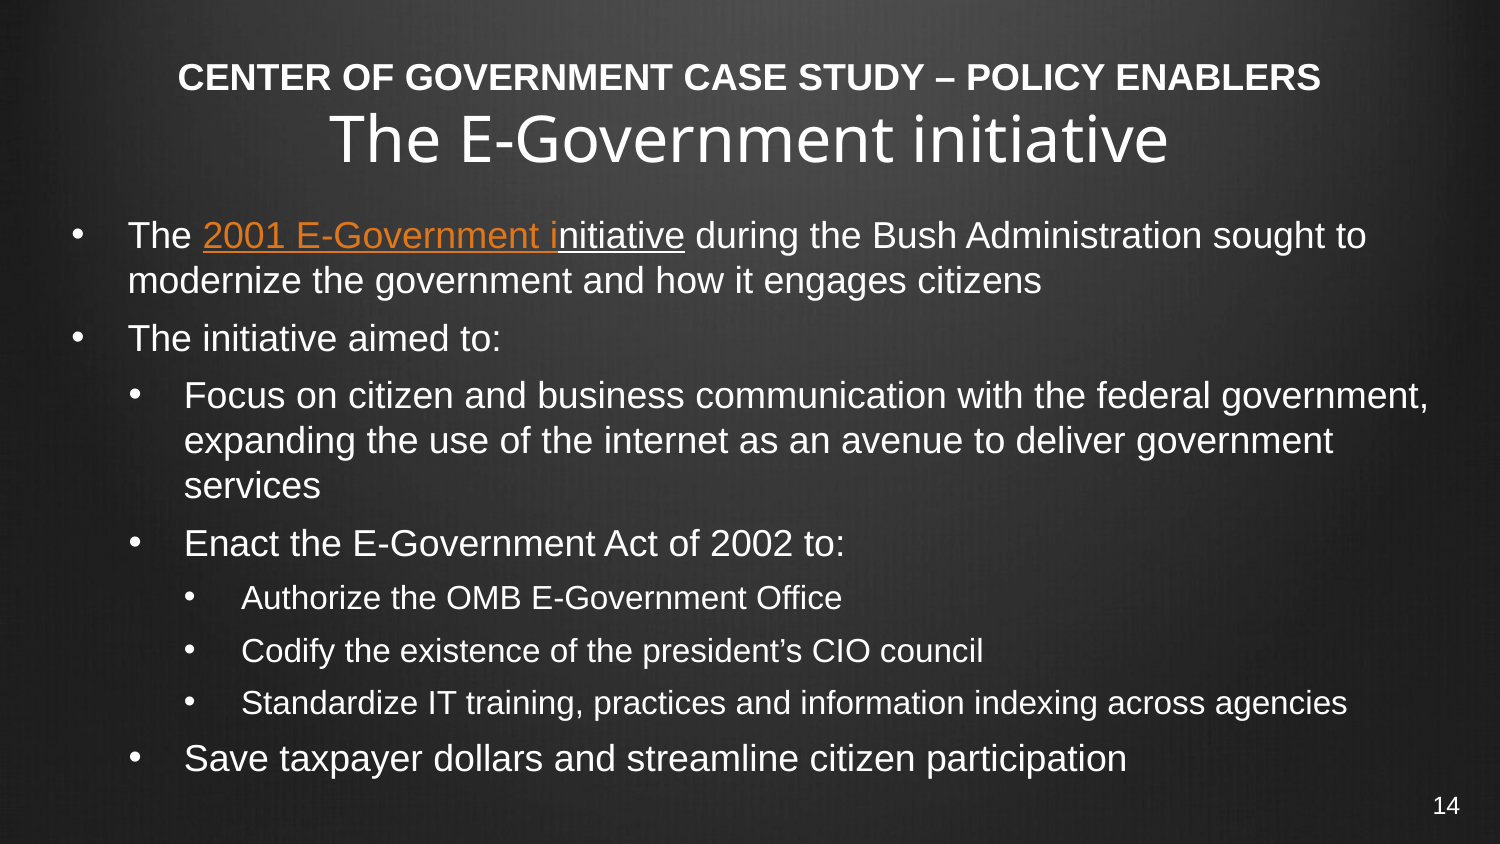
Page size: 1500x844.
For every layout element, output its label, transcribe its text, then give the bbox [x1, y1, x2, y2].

title CENTER OF GOVERNMENT CASE STUDY – POLICY ENABLERS The E-Government initiative [56, 25, 1444, 202]
slide_number 14 [1137, 782, 1476, 828]
text_box The 2001 E-Government initiative during the Bush Administration sought to modernize the government and how it engages citizens The initiative aimed to: Focus on citizen and business communication with the federal government, expanding the use of the internet as an avenue to deliver government services Enact the E-Government Act of 2002 to: Authorize the OMB E-Government Office Codify the existence of the president’s CIO council Standardize IT training, practices and information indexing across agencies Save taxpayer dollars and streamline citizen participation [56, 203, 1461, 785]
